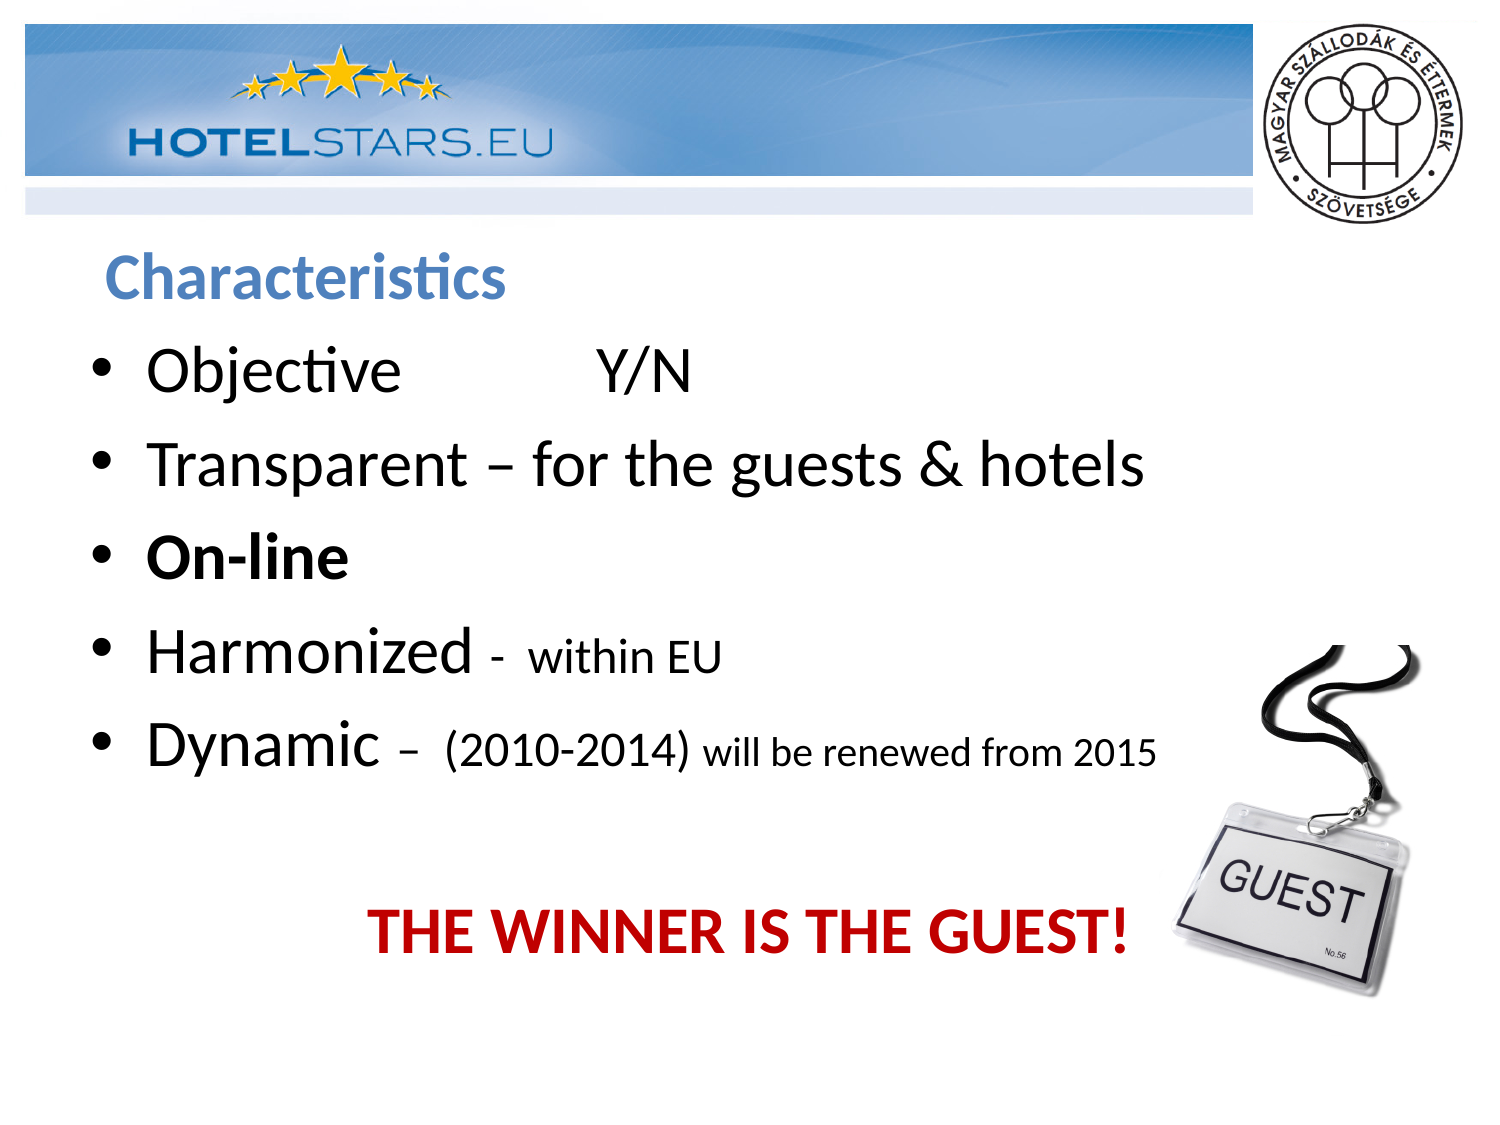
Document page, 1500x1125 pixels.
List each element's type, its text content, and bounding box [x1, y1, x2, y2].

picture [1158, 644, 1451, 1036]
list Characteristics Objective Y/N Transparent – for the guests & hotels On-line Harmonized - within EU Dynamic – (2010-2014) will be renewed from 2015 THE WINNER IS THE GUEST! [75, 236, 1425, 1094]
picture [0, 0, 1500, 228]
